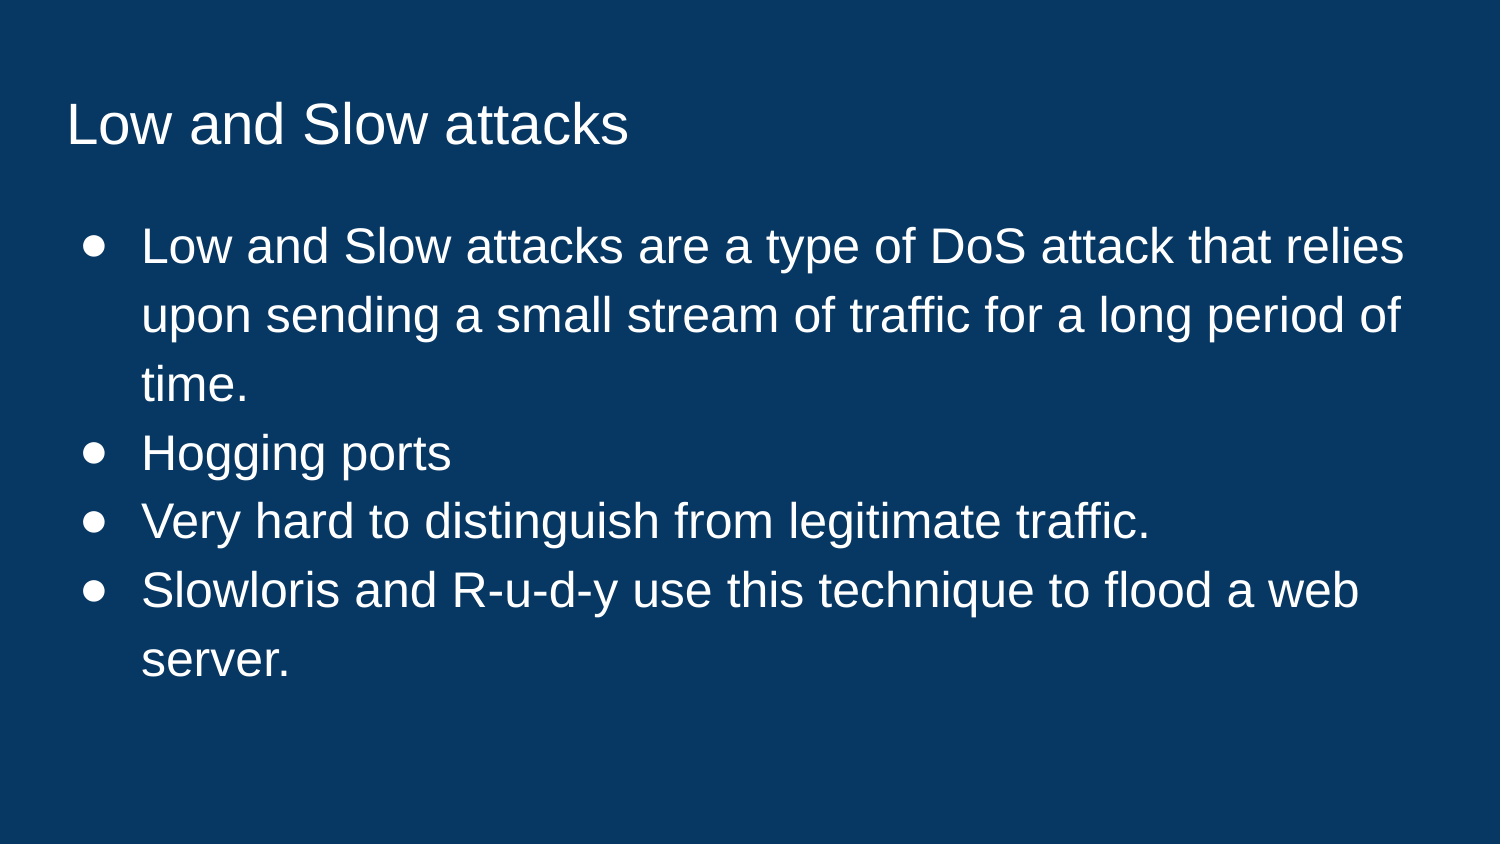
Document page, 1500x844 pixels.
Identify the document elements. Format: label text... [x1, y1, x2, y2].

title Low and Slow attacks [51, 71, 1449, 166]
list Low and Slow attacks are a type of DoS attack that relies upon sending a small stream of traffic for a long period of time. Hogging ports Very hard to distinguish from legitimate traffic. Slowloris and R-u-d-y use this technique to flood a web server. [51, 189, 1449, 750]
